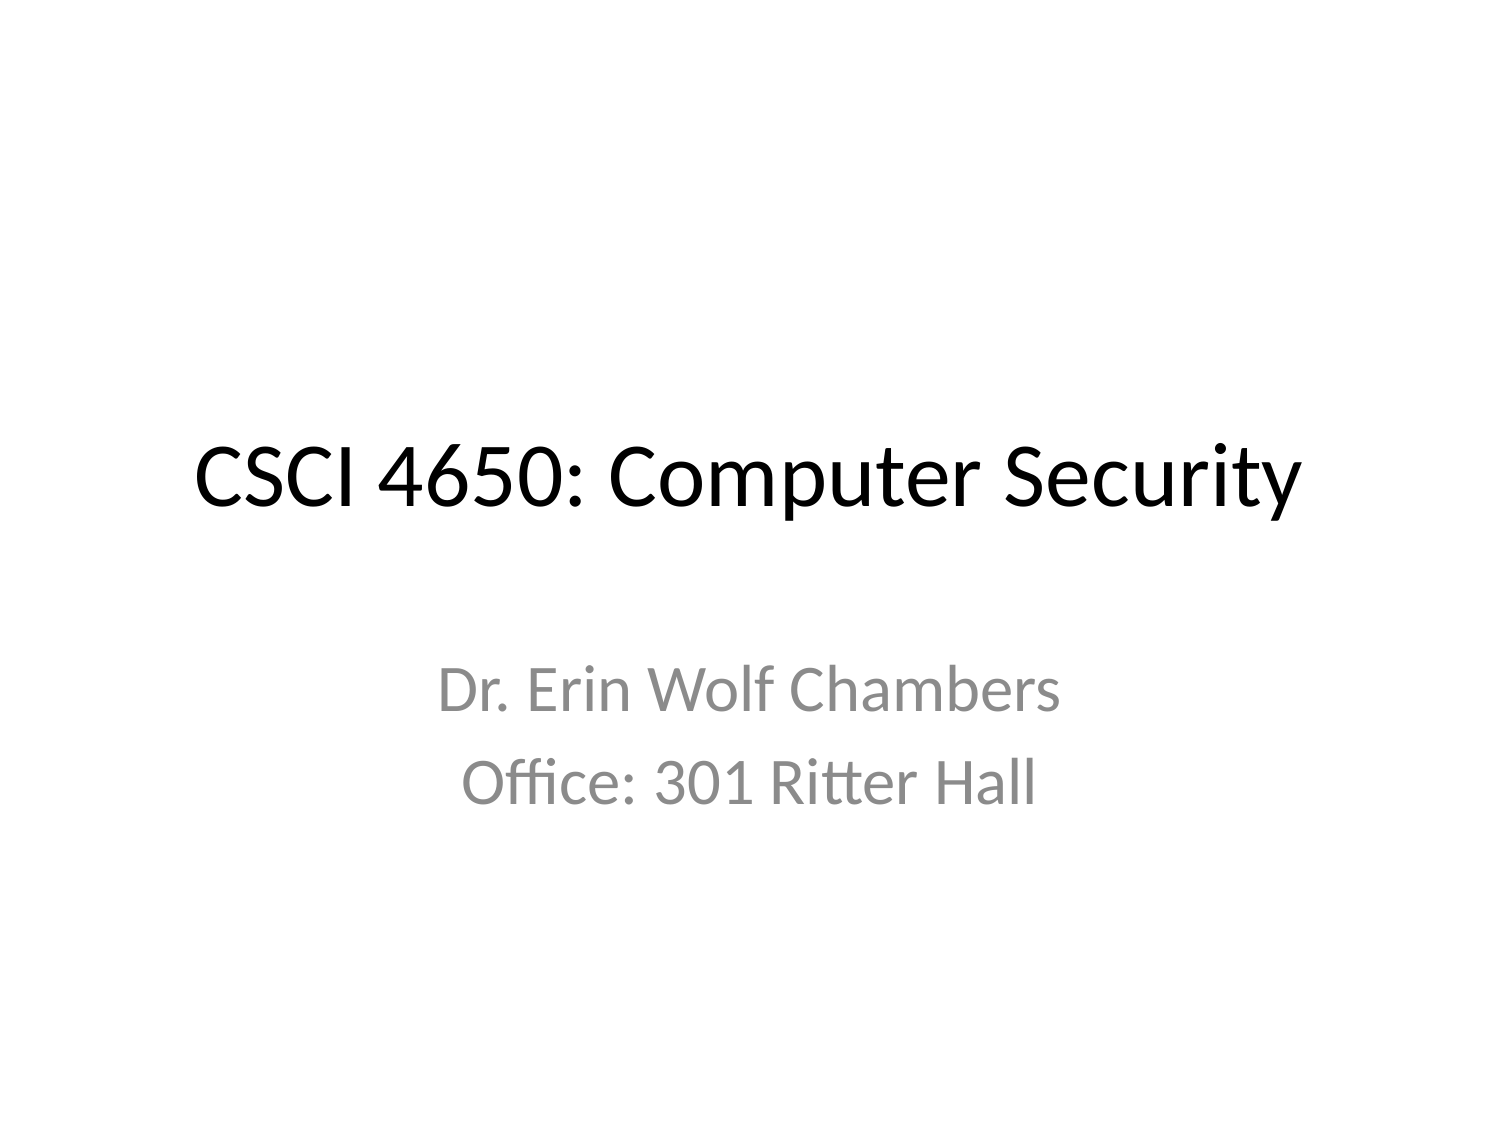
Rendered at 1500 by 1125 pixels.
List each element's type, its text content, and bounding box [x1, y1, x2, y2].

subtitle Dr. Erin Wolf Chambers Office: 301 Ritter Hall [225, 637, 1275, 925]
title CSCI 4650: Computer Security [112, 349, 1388, 591]
